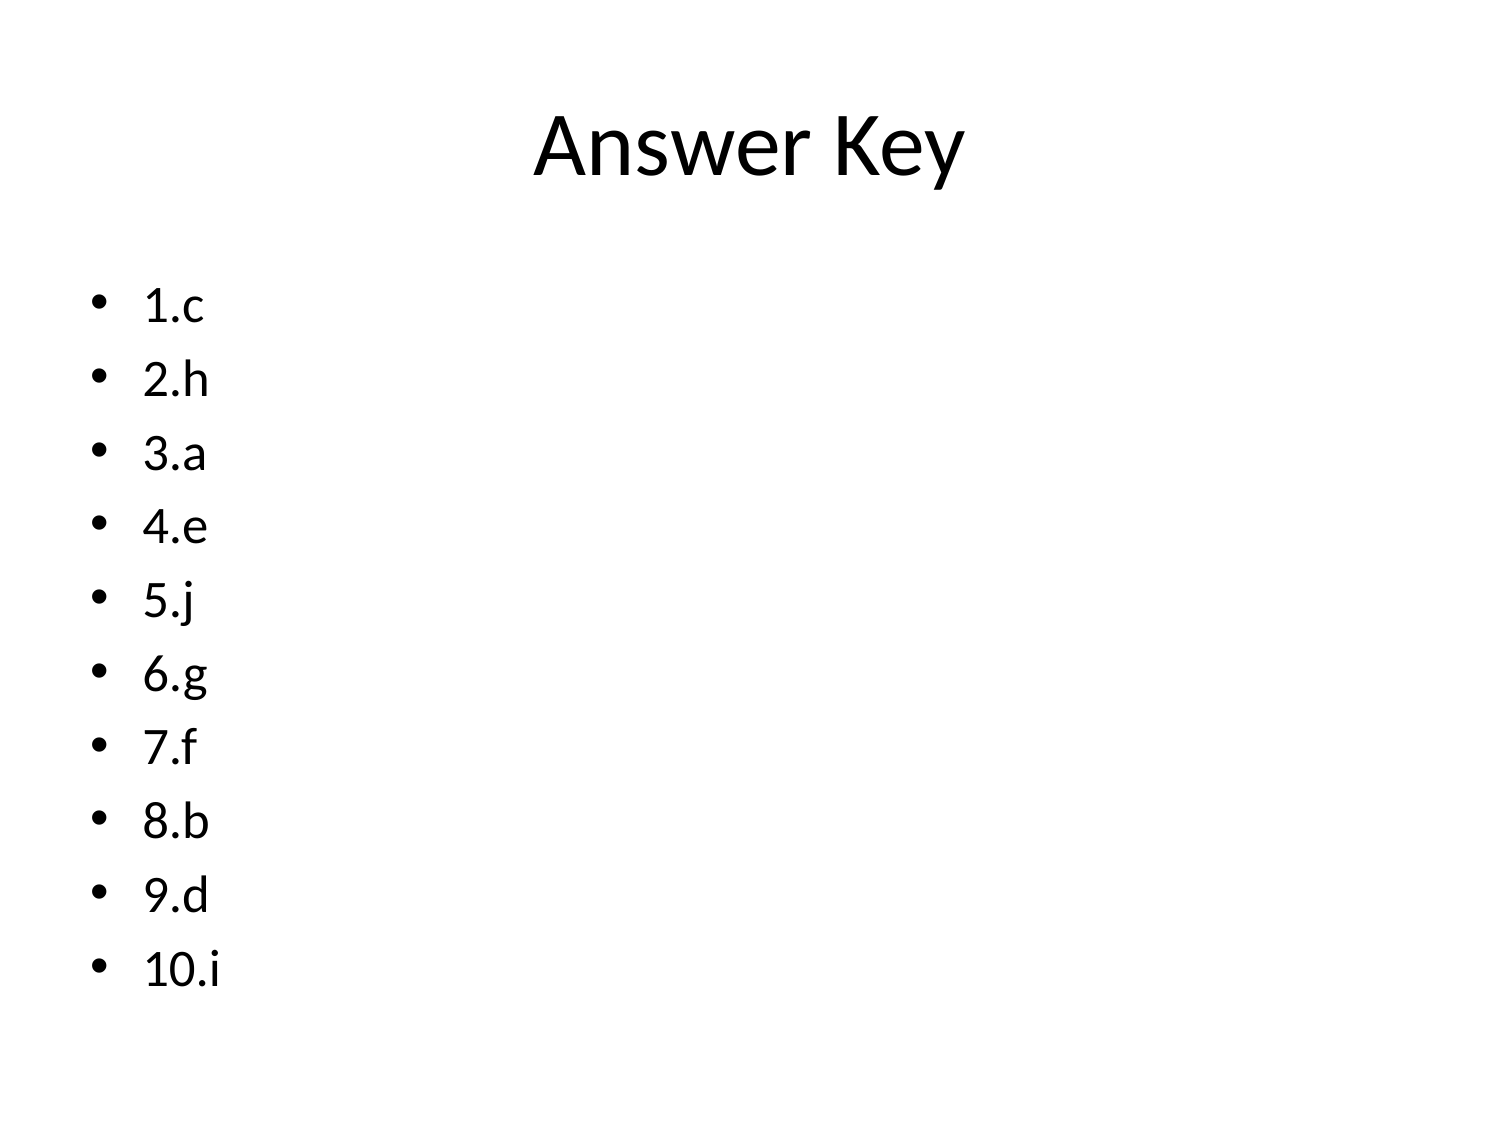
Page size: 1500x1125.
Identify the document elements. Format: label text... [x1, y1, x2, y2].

list 1.c 2.h 3.a 4.e 5.j 6.g 7.f 8.b 9.d 10.i [75, 262, 1425, 1005]
title Answer Key [75, 45, 1425, 233]
